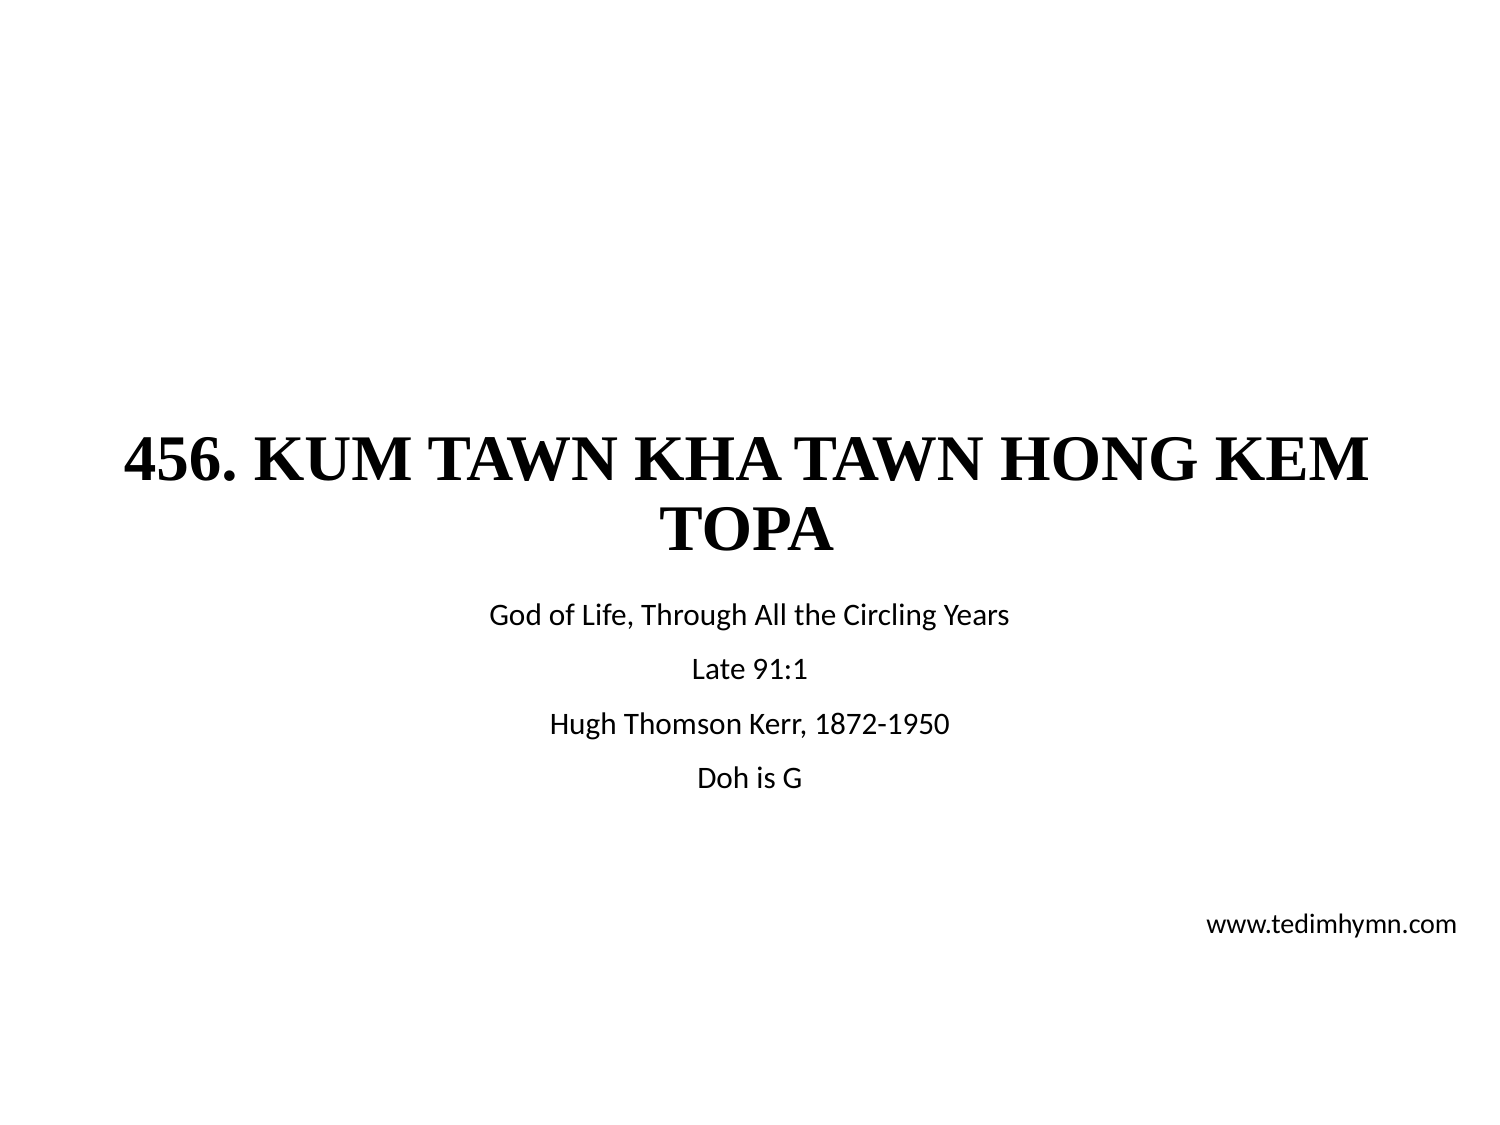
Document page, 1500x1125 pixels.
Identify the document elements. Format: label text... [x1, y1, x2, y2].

title 456. KUM TAWN KHA TAWN HONG KEM TOPA [61, 416, 1433, 573]
text_box www.tedimhymn.com [1191, 897, 1500, 947]
subtitle God of Life, Through All the Circling Years Late 91:1 Hugh Thomson Kerr, 1872-1950 Doh is G [187, 590, 1313, 863]
